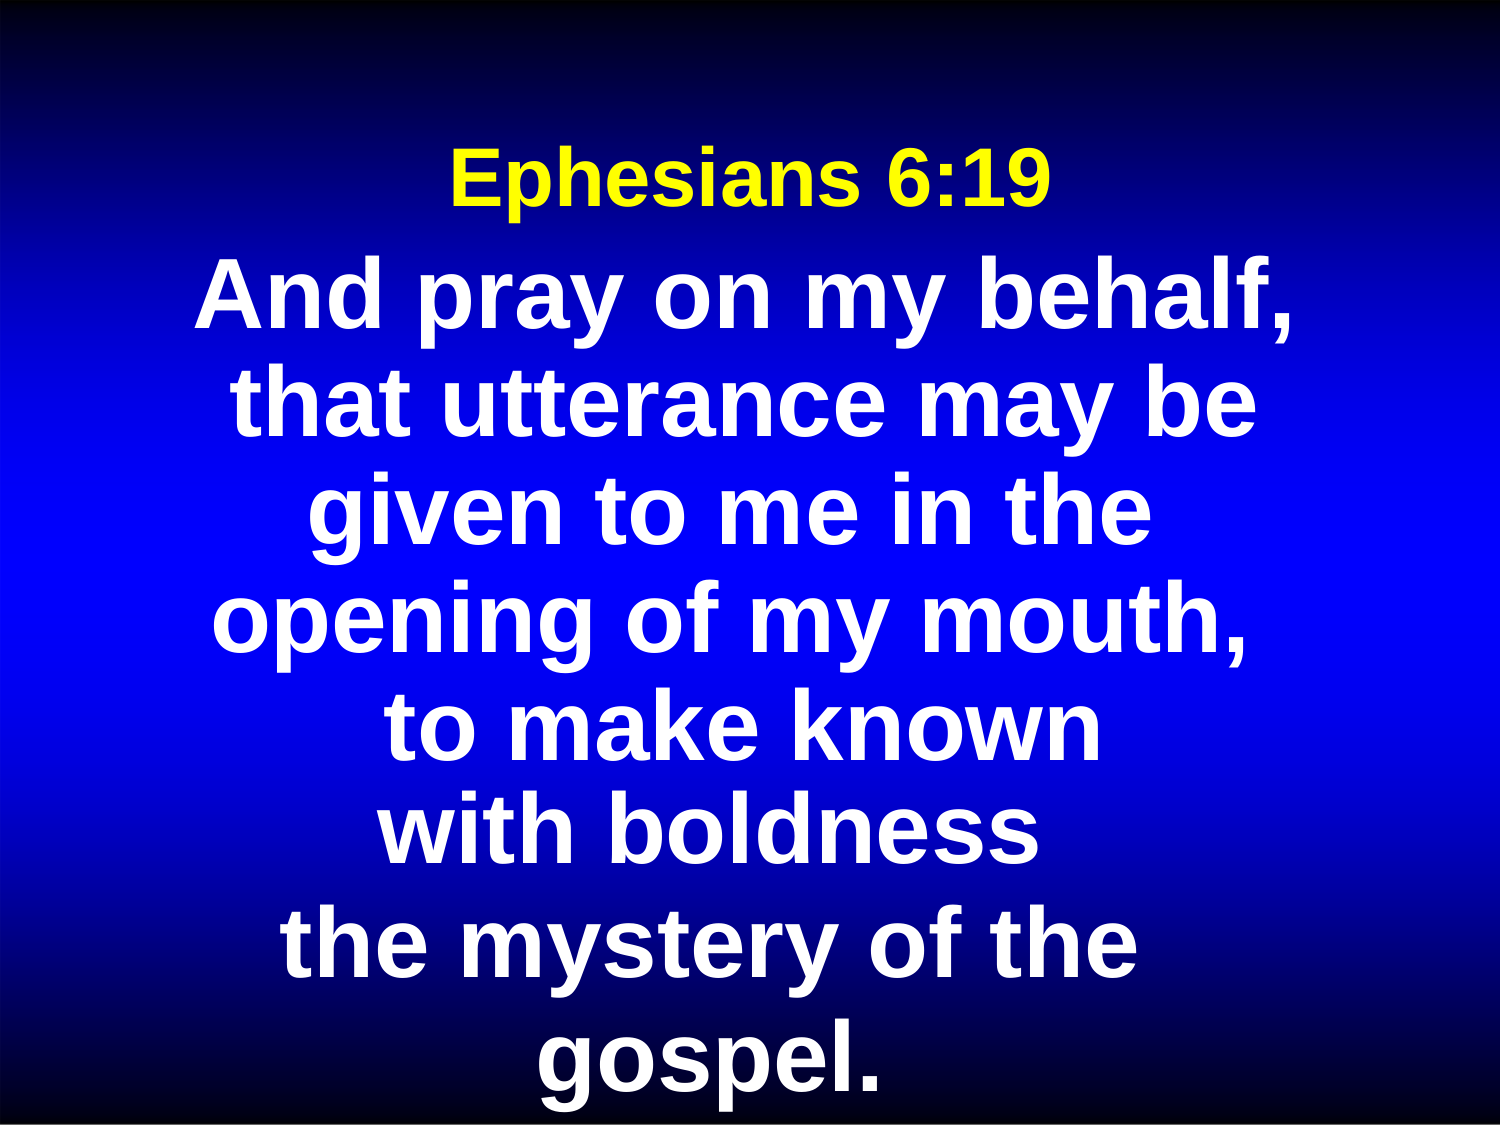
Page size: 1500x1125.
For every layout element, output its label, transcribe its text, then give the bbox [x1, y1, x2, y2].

picture [0, 0, 1500, 1125]
text_box Ephesians 6:19 And pray on my behalf, that utterance may be given to me in the opening of my mouth, to make known with boldness the mystery of the gospel. [121, 114, 1366, 1112]
